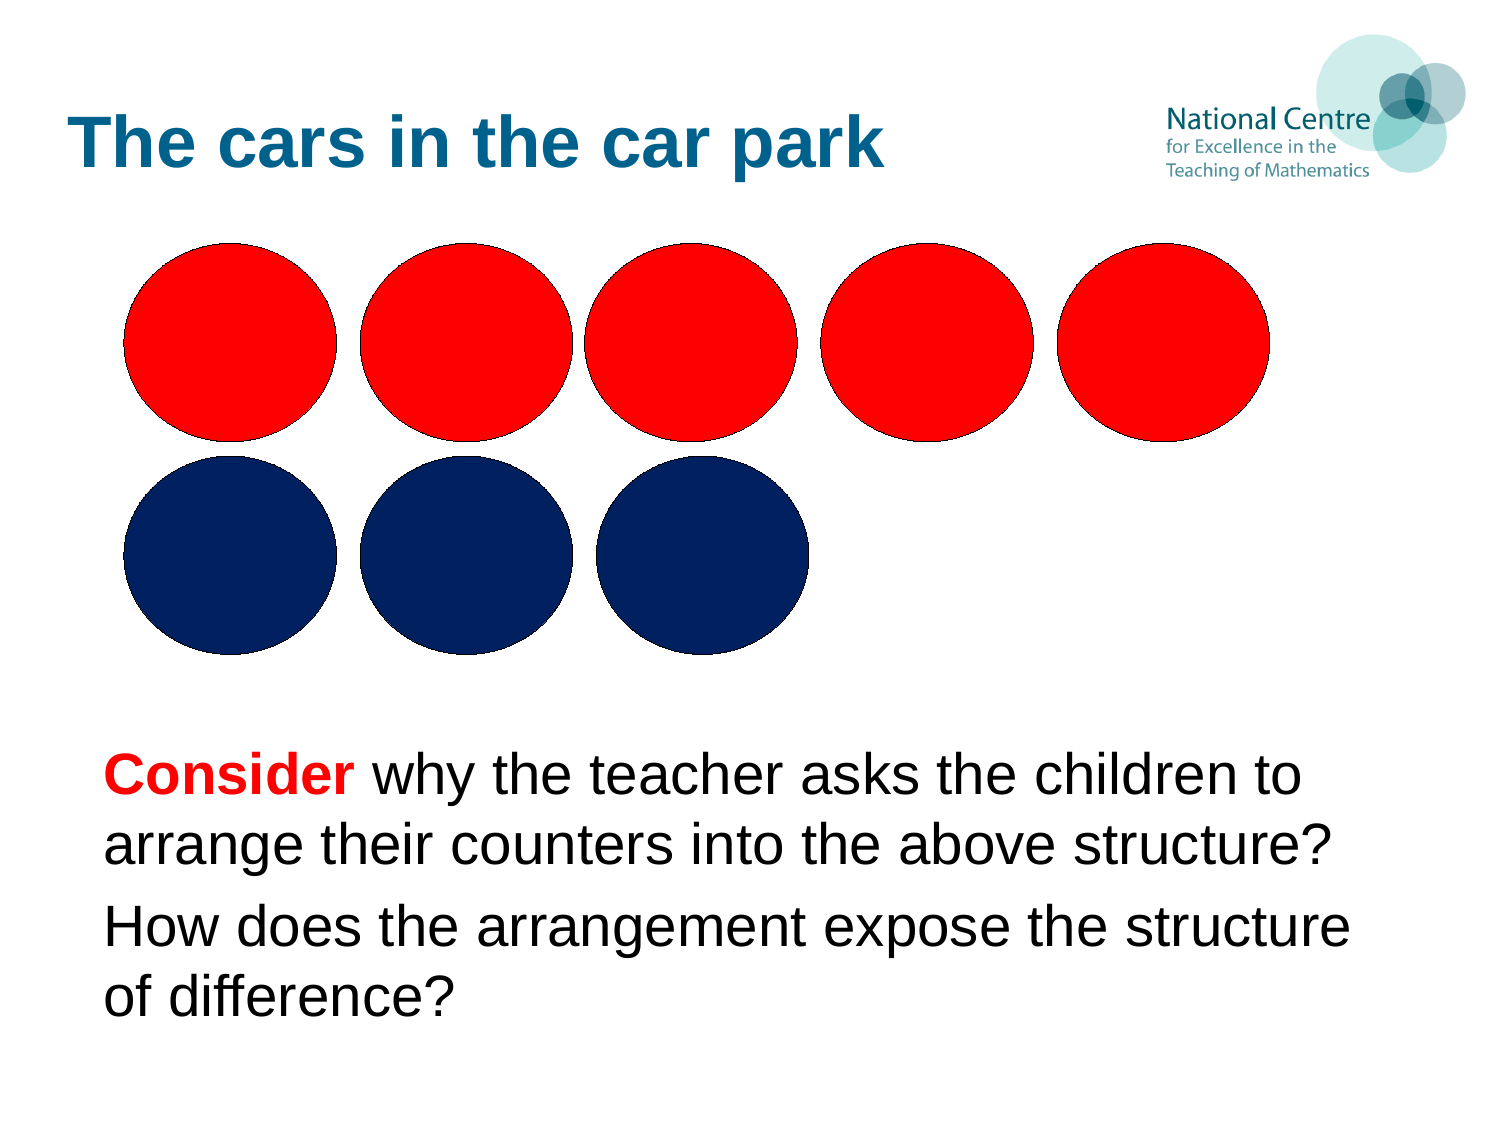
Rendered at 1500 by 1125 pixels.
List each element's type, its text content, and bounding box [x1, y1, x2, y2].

title The cars in the car park [52, 43, 1353, 232]
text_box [123, 243, 1270, 655]
list Consider why the teacher asks the children to arrange their counters into the above structure? How does the arrangement expose the structure of difference? [88, 728, 1389, 965]
picture [1153, 23, 1483, 193]
